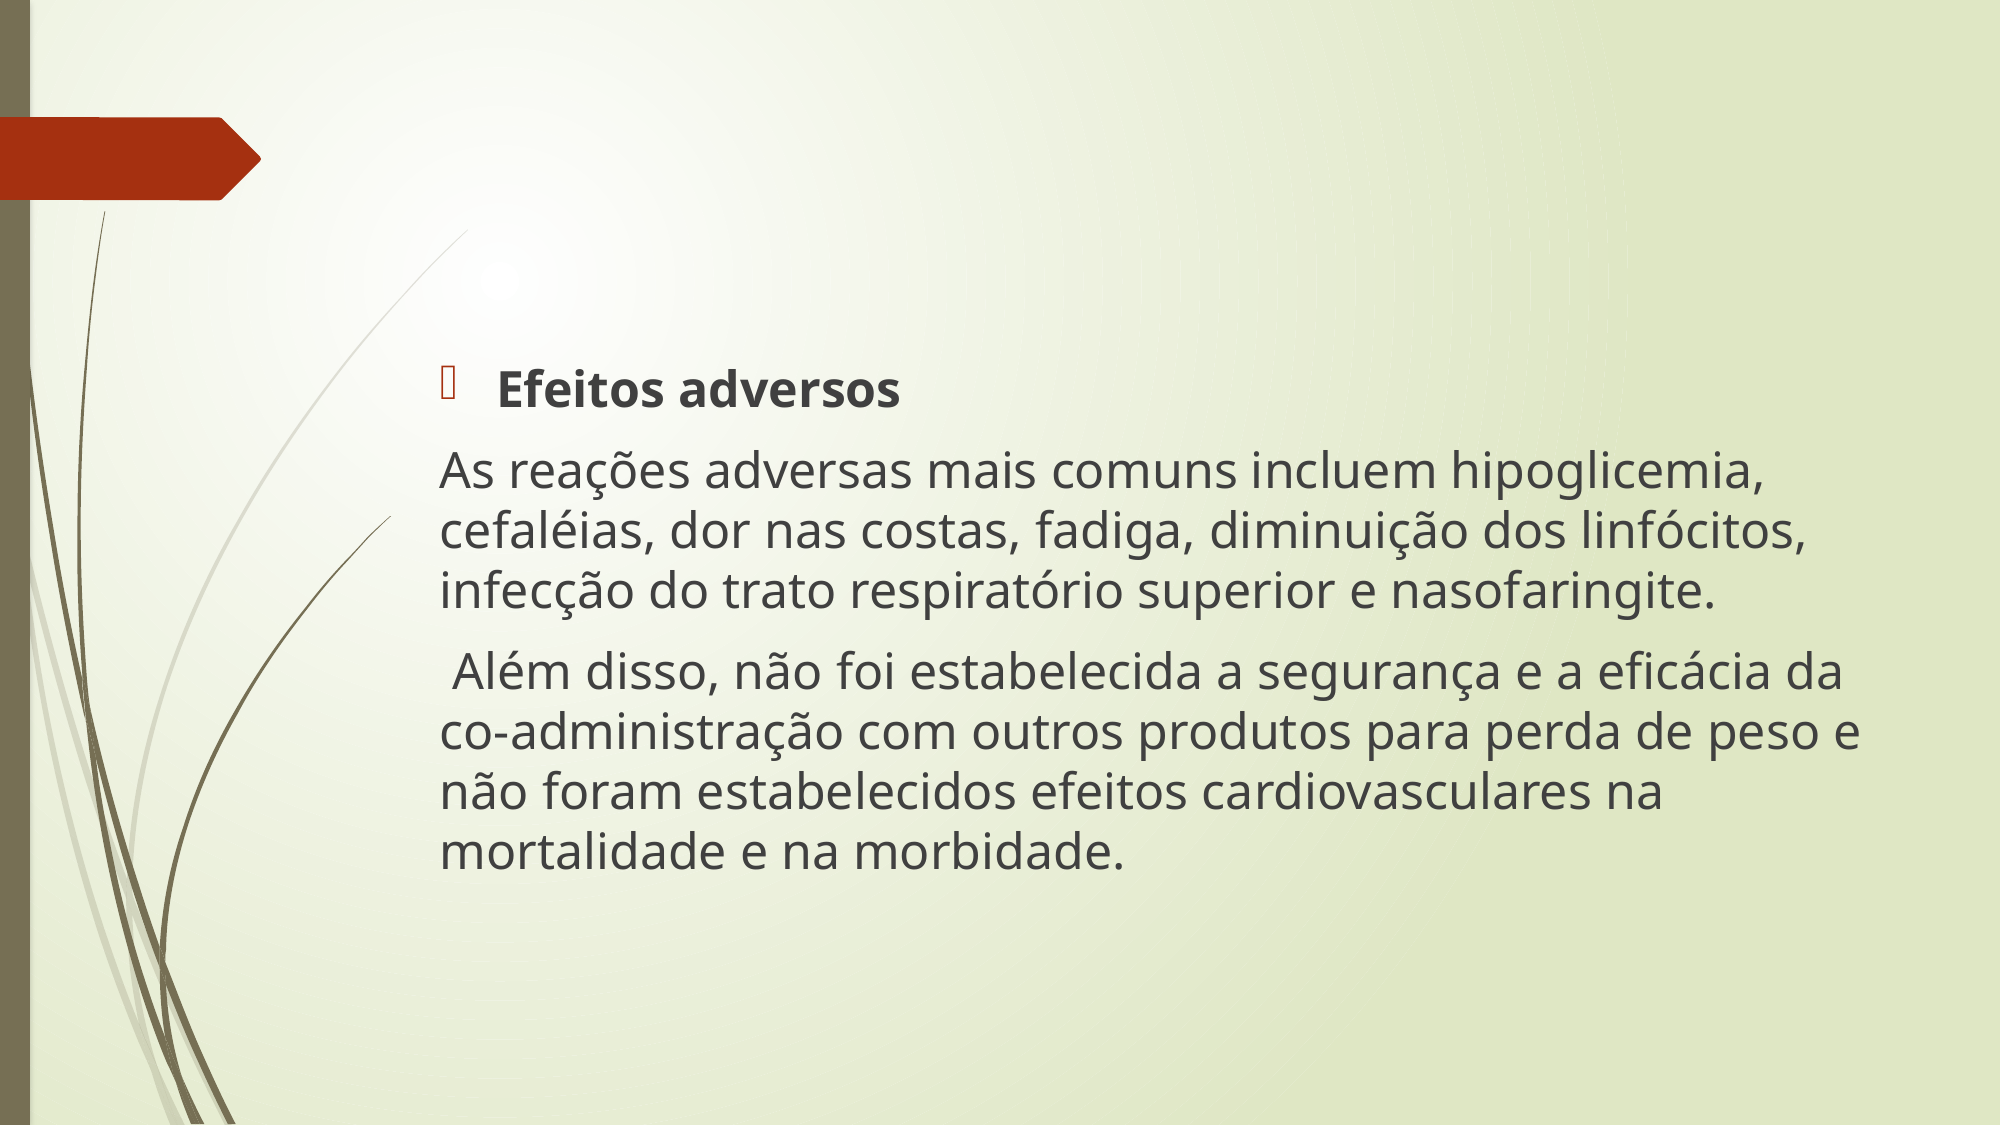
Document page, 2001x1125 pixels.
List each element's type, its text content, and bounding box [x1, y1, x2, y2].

list Efeitos adversos As reações adversas mais comuns incluem hipoglicemia, cefaléias, dor nas costas, fadiga, diminuição dos linfócitos, infecção do trato respiratório superior e nasofaringite. Além disso, não foi estabelecida a segurança e a eficácia da co-administração com outros produtos para perda de peso e não foram estabelecidos efeitos cardiovasculares na mortalidade e na morbidade. [424, 350, 1888, 970]
